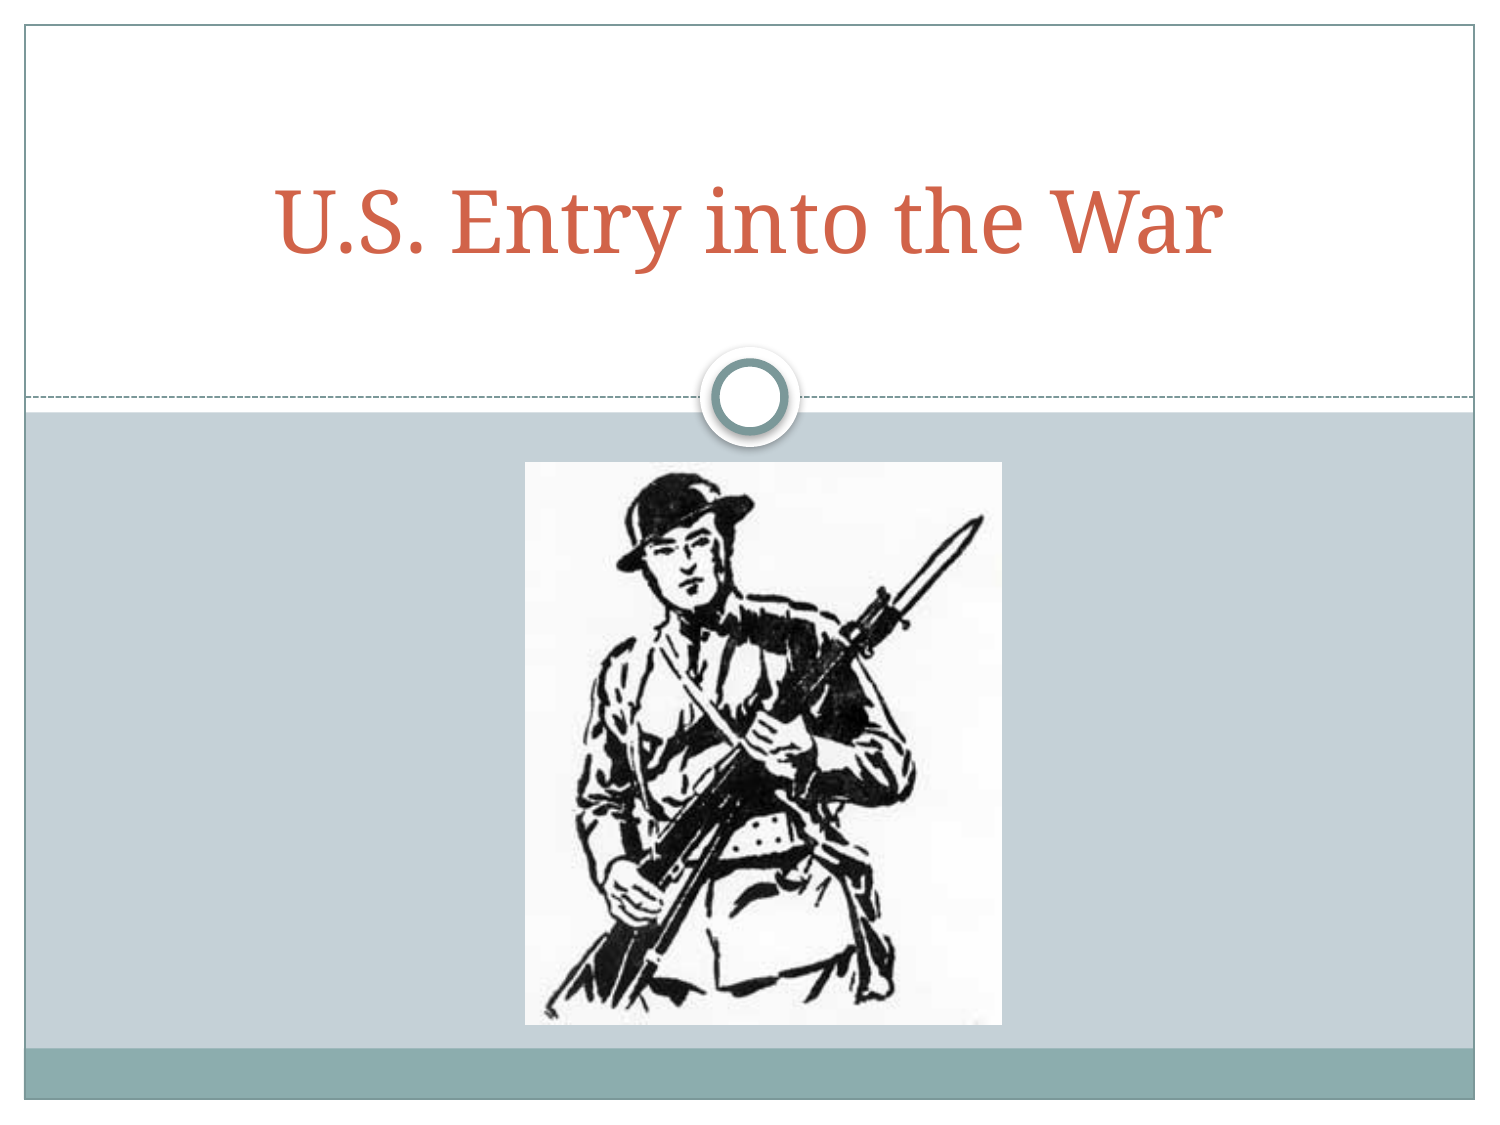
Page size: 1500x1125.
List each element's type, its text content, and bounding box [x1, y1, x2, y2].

title U.S. Entry into the War [112, 37, 1388, 279]
picture [524, 462, 1002, 1026]
